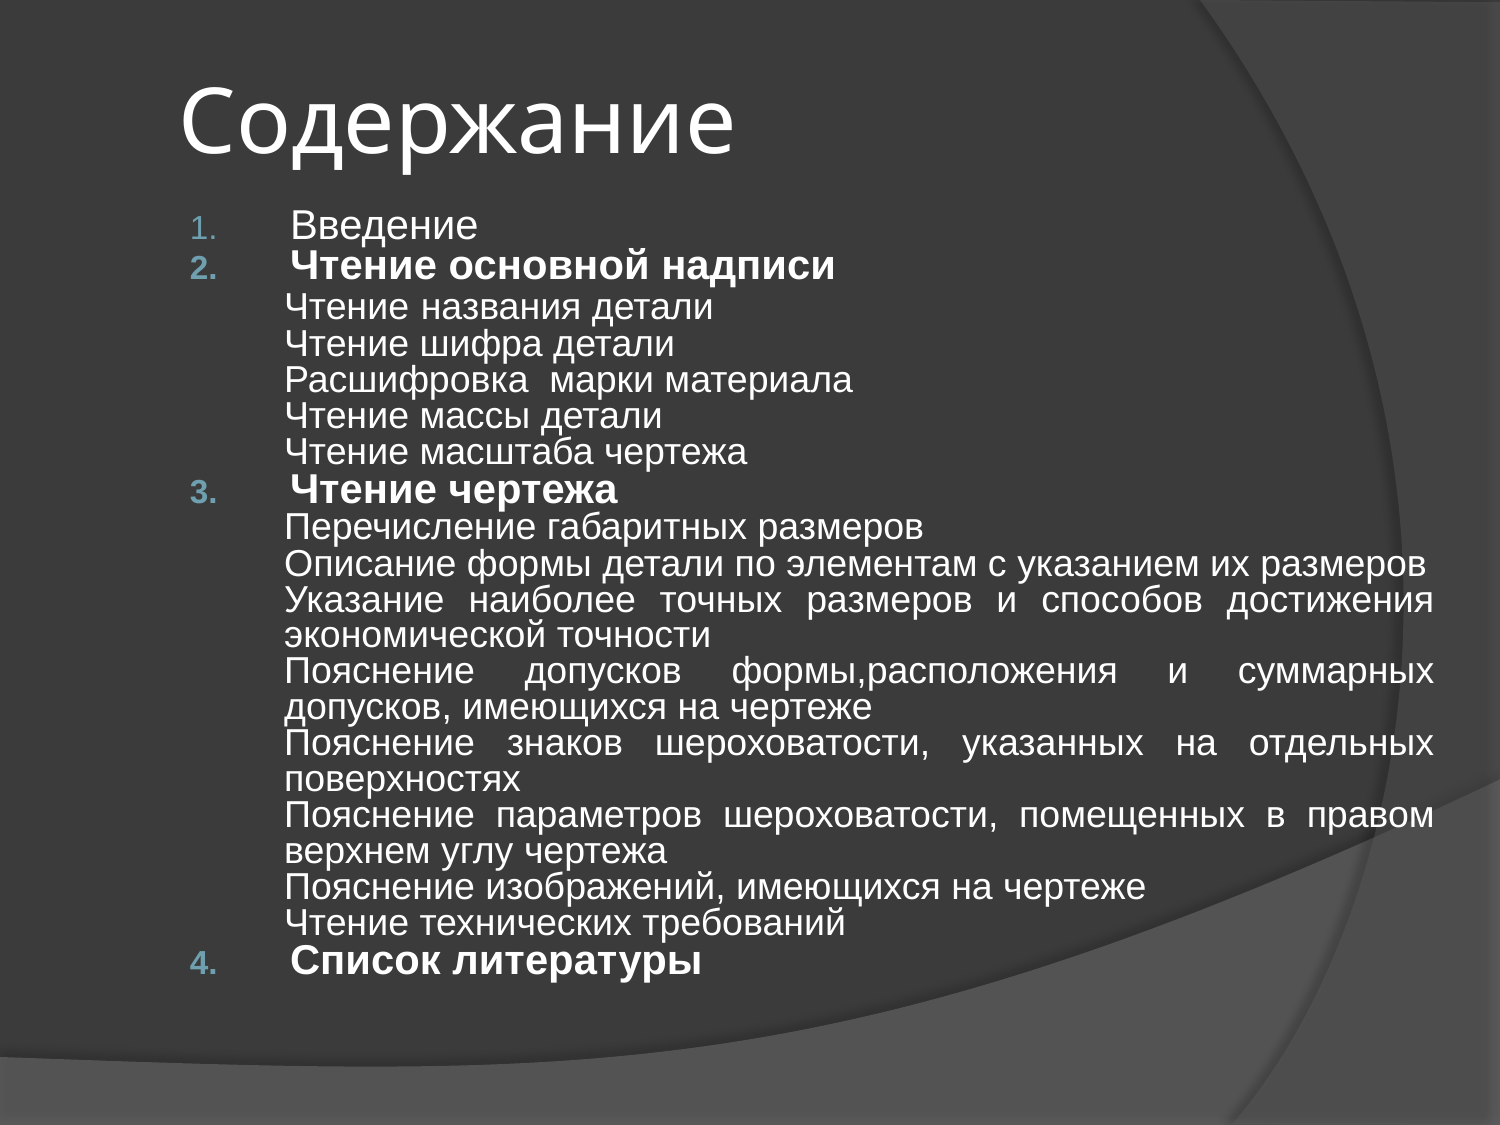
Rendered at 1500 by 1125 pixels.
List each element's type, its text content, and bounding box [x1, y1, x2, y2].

title Содержание [171, 54, 1447, 180]
list Введение Чтение основной надписи Чтение названия детали Чтение шифра детали Расшифровка марки материала Чтение массы детали Чтение масштаба чертежа Чтение чертежа Перечисление габаритных размеров Описание формы детали по элементам с указанием их размеров Указание наиболее точных размеров и способов достижения экономической точности Пояснение допусков формы,расположения и суммарных допусков, имеющихся на чертеже Пояснение знаков шероховатости, указанных на отдельных поверхностях Пояснение параметров шероховатости, помещенных в правом верхнем углу чертежа Пояснение изображений, имеющихся на чертеже Чтение технических требований Список литературы [174, 200, 1450, 1088]
